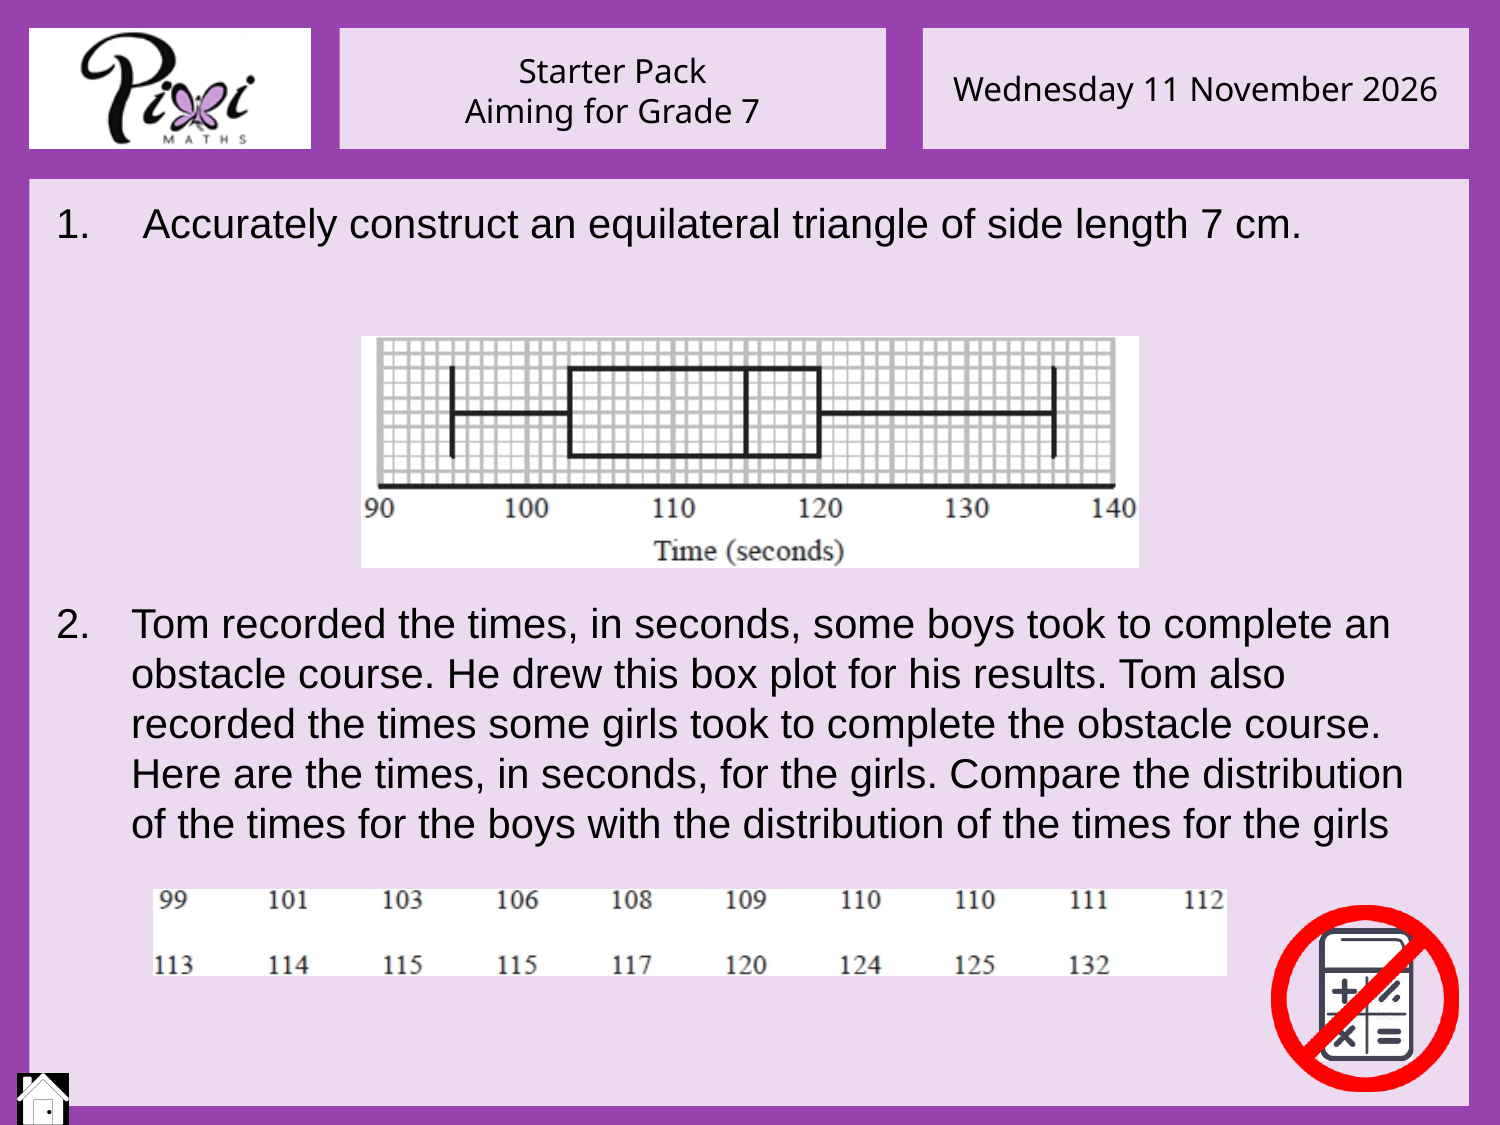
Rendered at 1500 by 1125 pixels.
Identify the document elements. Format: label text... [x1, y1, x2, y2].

picture [0, 0, 1500, 1125]
text_box Accurately construct an equilateral triangle of side length 7 cm. Tom recorded the times, in seconds, some boys took to complete an obstacle course. He drew this box plot for his results. Tom also recorded the times some girls took to complete the obstacle course. Here are the times, in seconds, for the girls. Compare the distribution of the times for the boys with the distribution of the times for the girls [41, 189, 1459, 855]
